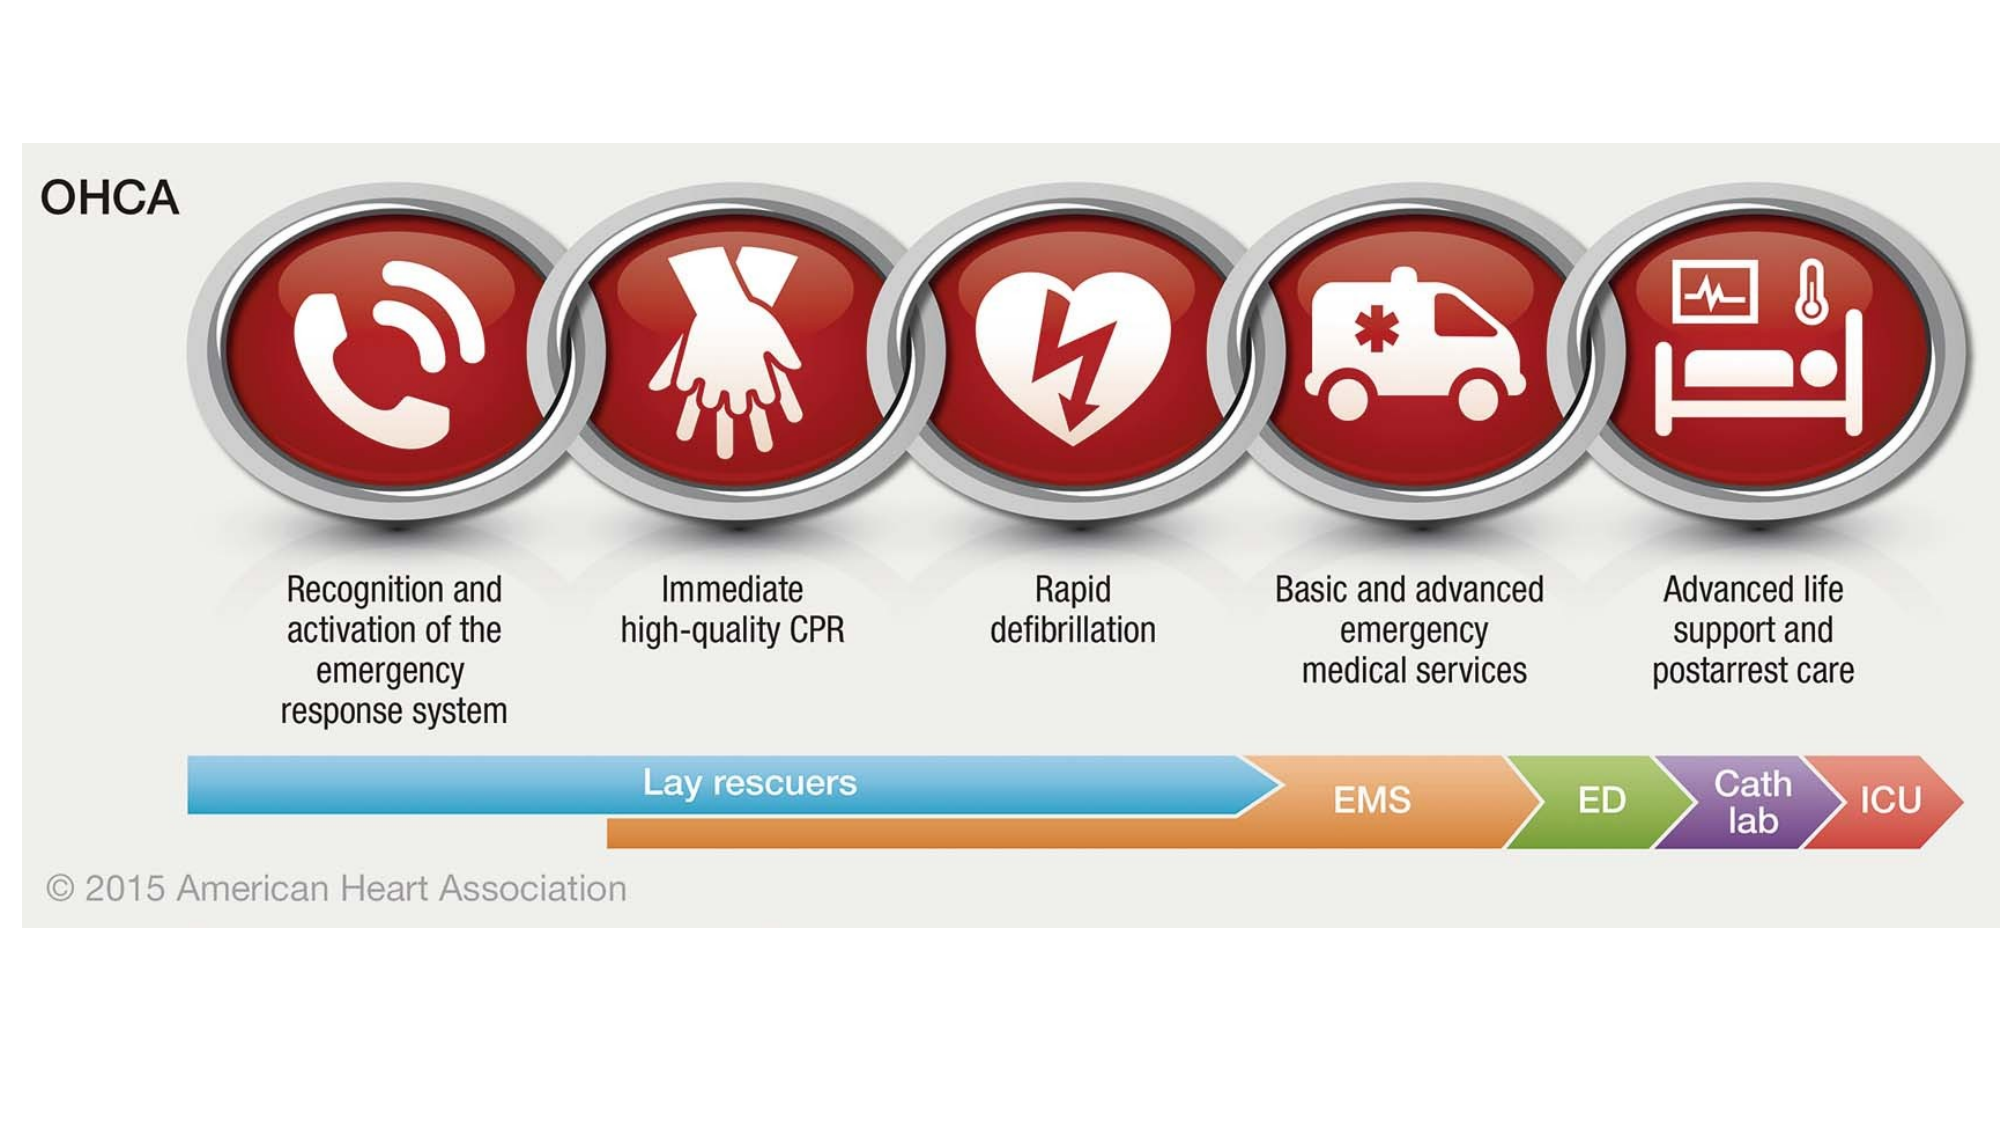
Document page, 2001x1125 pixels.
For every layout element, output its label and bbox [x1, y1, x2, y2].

picture [22, 143, 2000, 928]
